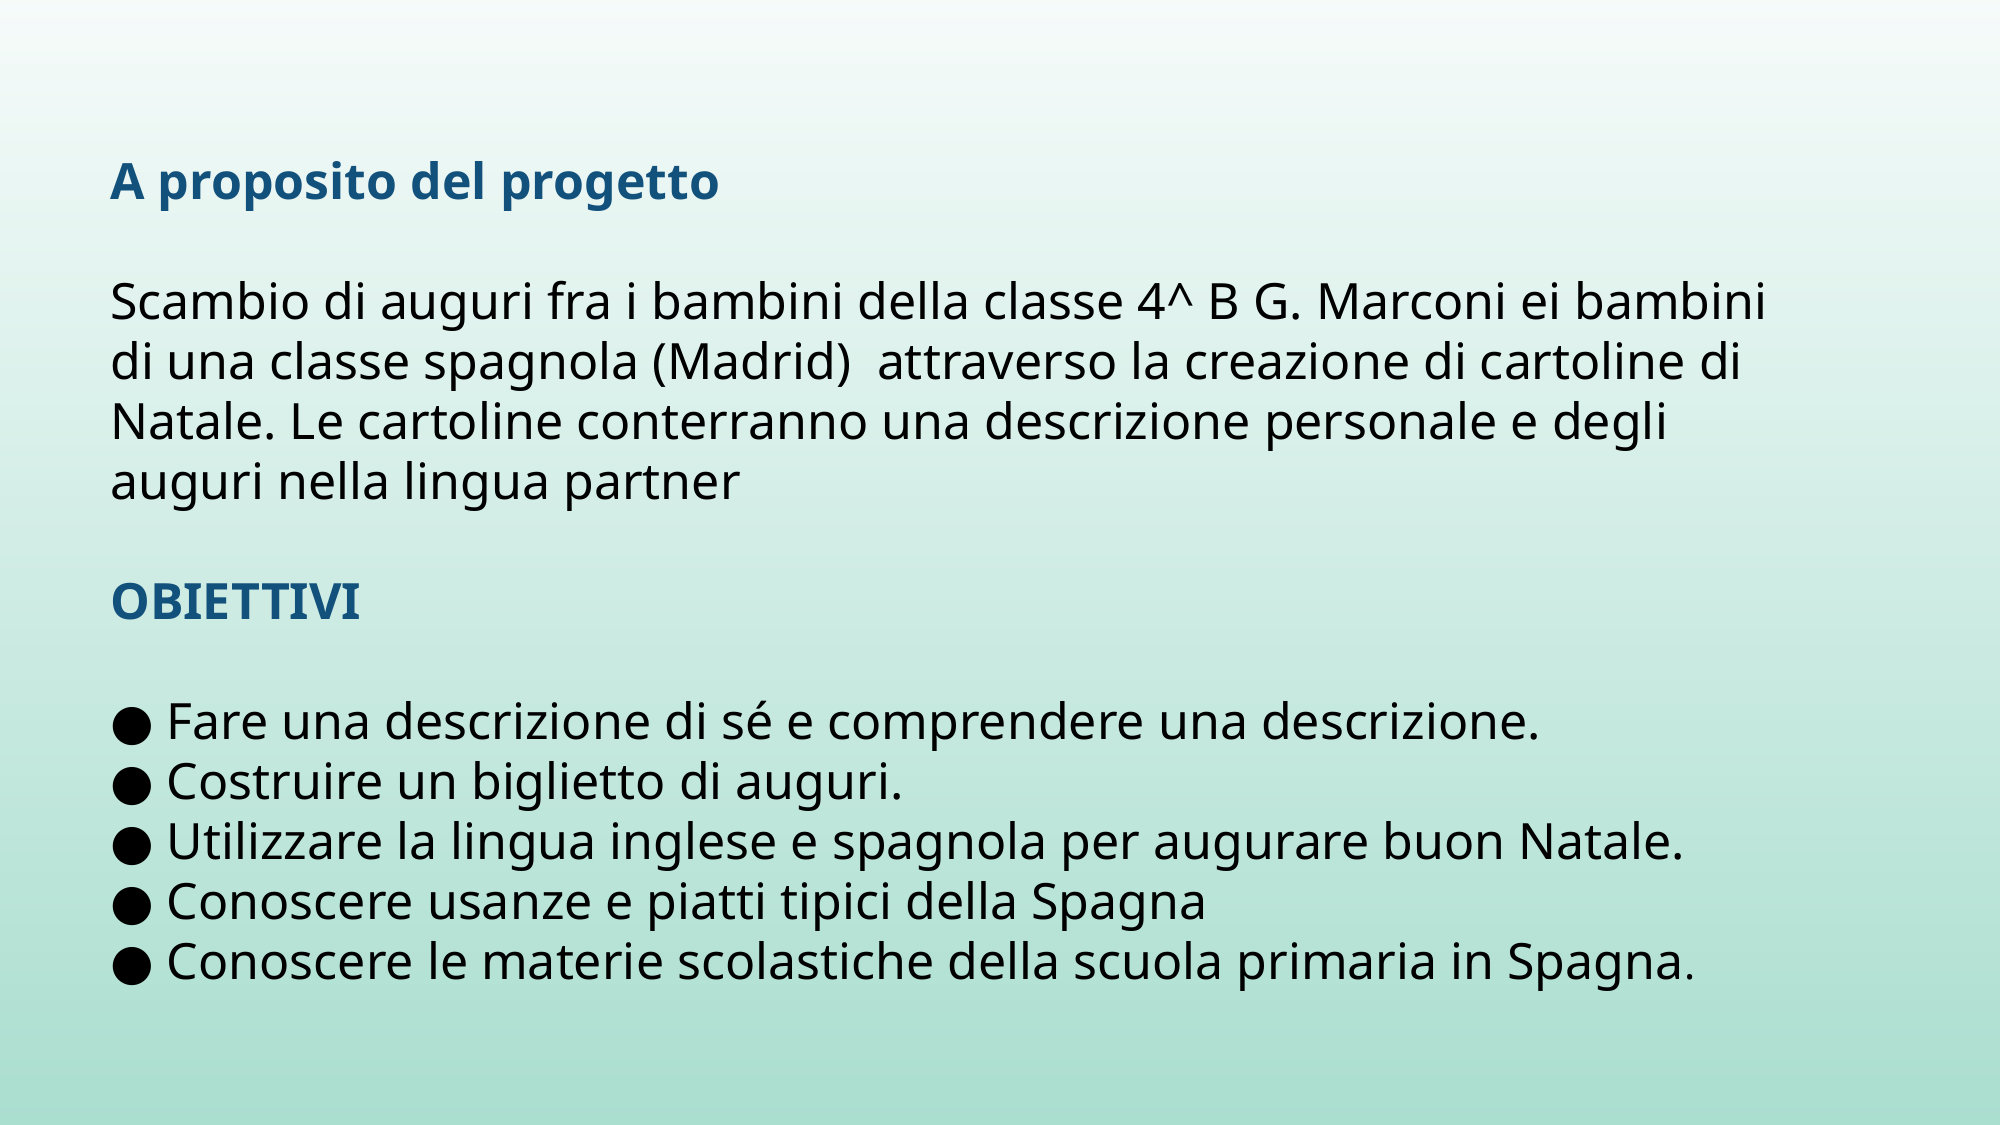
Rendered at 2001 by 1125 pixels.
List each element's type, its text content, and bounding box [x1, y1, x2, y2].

text_box A proposito del progetto Scambio di auguri fra i bambini della classe 4^ B G. Marconi ei bambini di una classe spagnola (Madrid) attraverso la creazione di cartoline di Natale. Le cartoline conterranno una descrizione personale e degli auguri nella lingua partner [95, 142, 1837, 517]
text_box OBIETTIVI ● Fare una descrizione di sé e comprendere una descrizione. ● Costruire un biglietto di auguri. ● Utilizzare la lingua inglese e spagnola per augurare buon Natale. ● Conoscere usanze e piatti tipici della Spagna ● Conoscere le materie scolastiche della scuola primaria in Spagna. [95, 562, 1837, 998]
